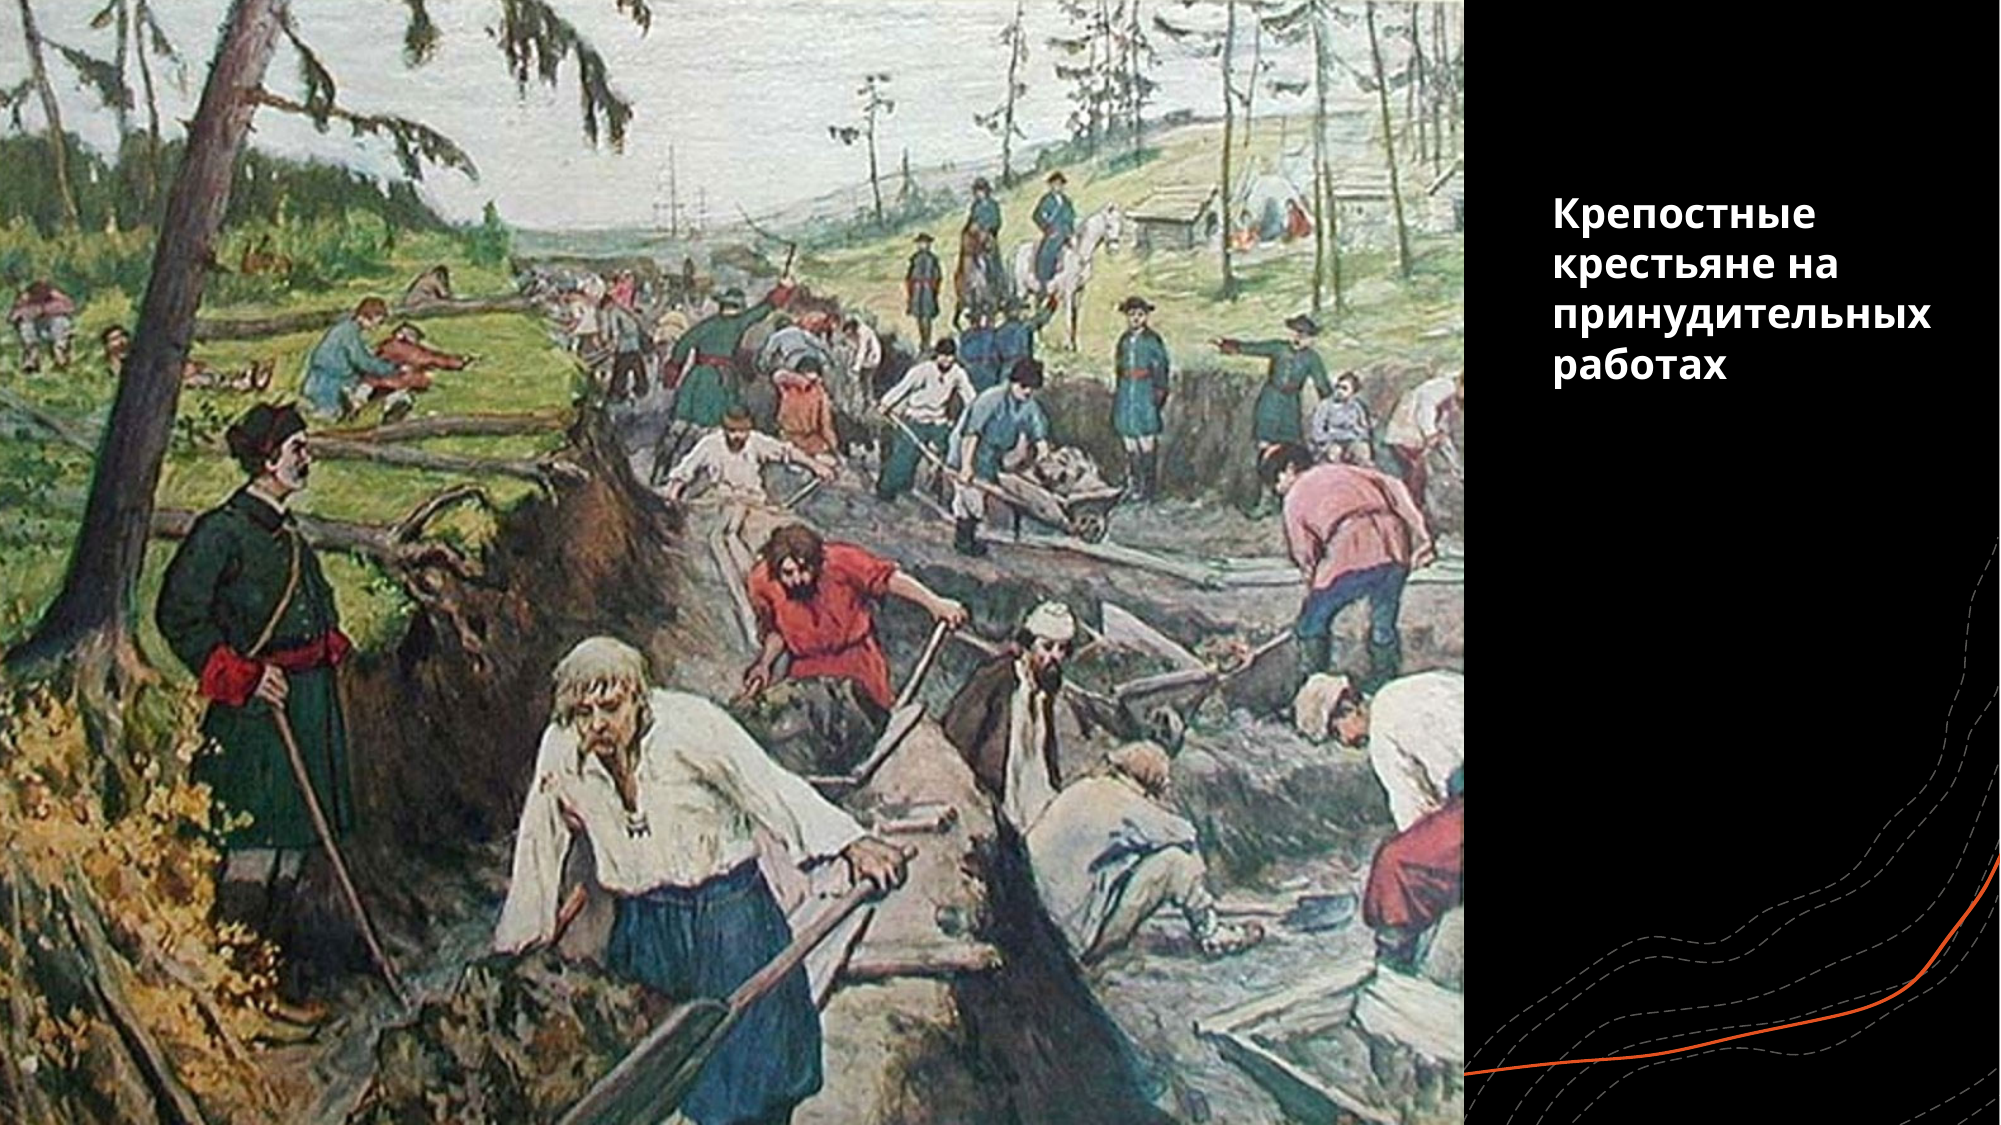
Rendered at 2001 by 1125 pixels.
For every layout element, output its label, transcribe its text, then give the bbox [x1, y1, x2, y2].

picture [0, 0, 1465, 1125]
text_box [1465, 537, 2000, 1125]
text_box Крепостные крестьяне на принудительных работах [1536, 162, 1959, 395]
text_box [1465, 0, 2000, 537]
